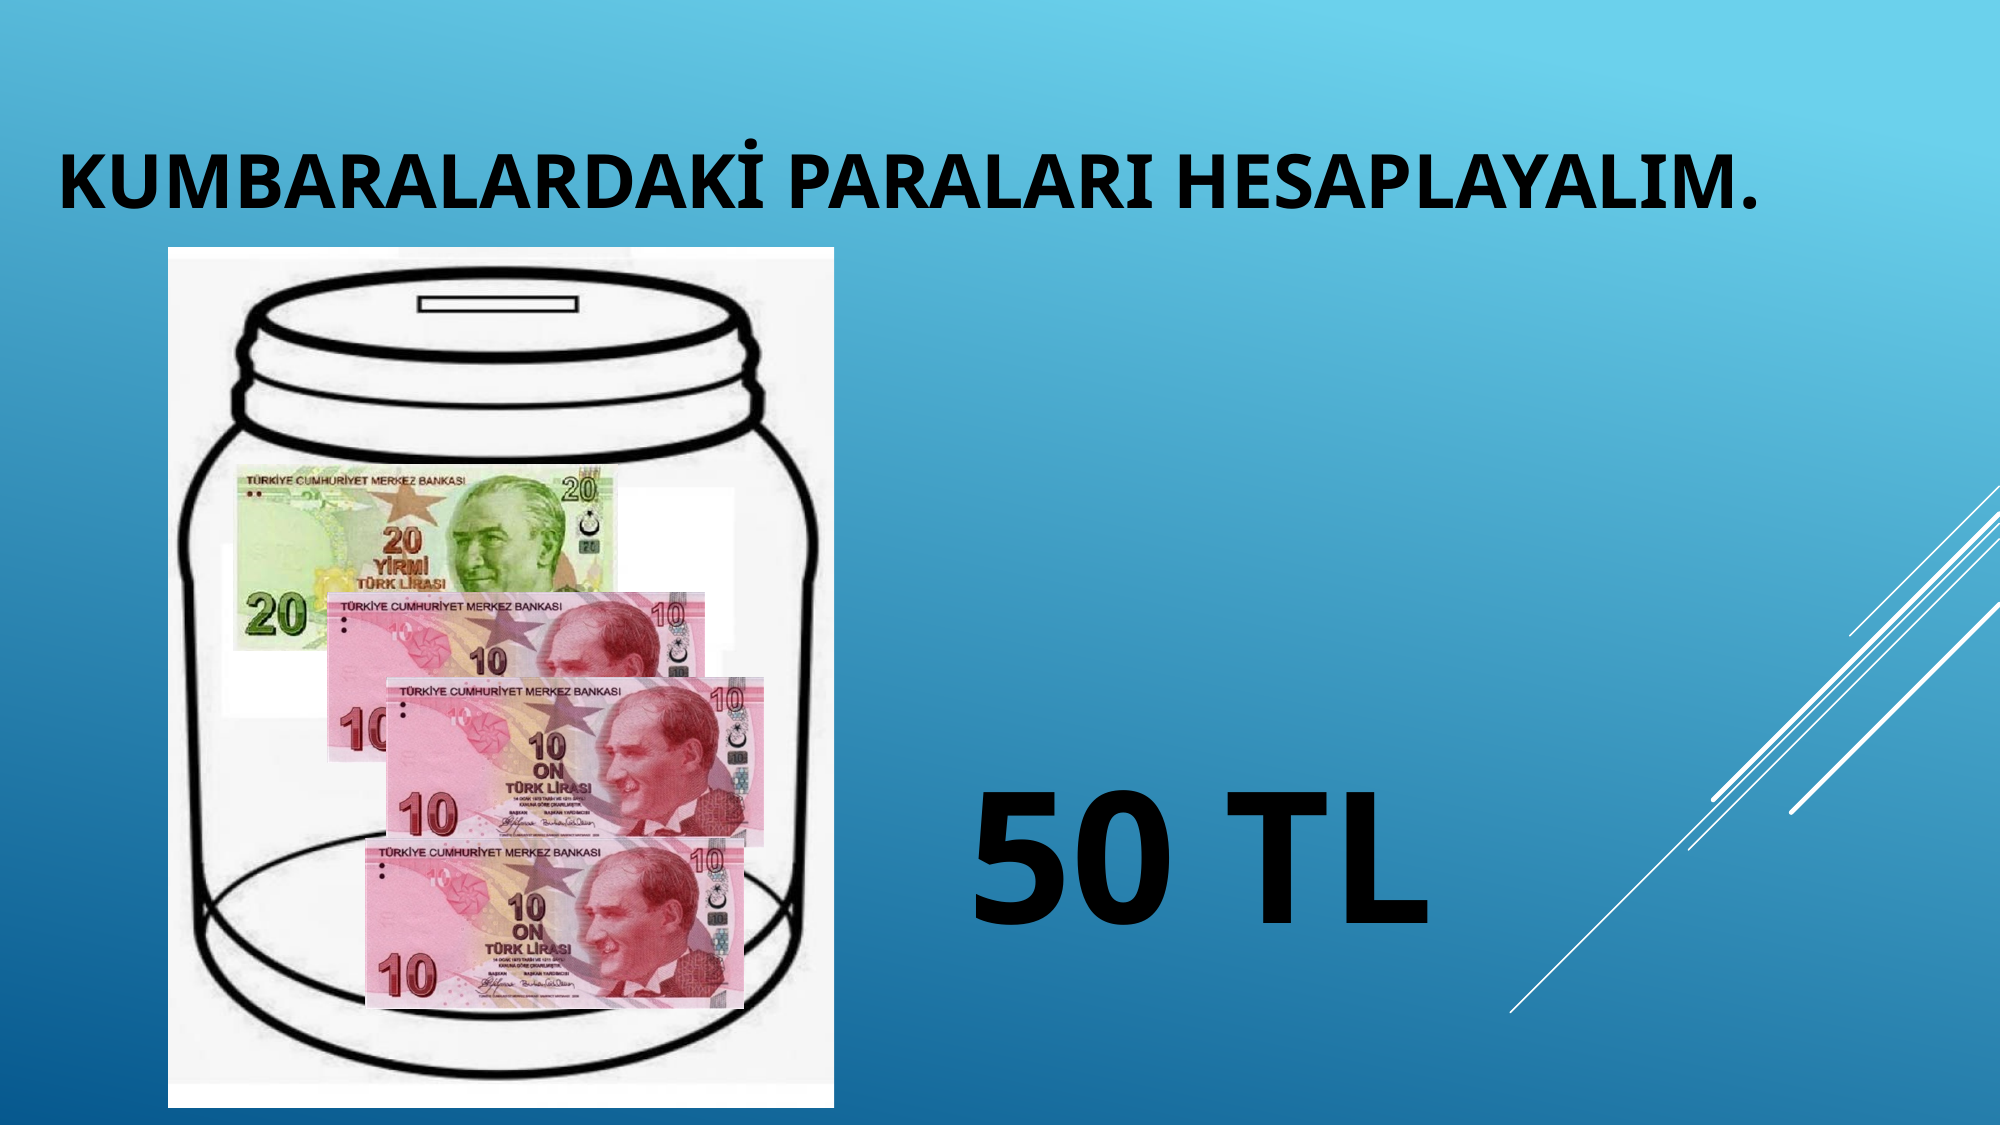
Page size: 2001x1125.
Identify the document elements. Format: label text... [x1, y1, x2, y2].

picture [167, 247, 835, 1108]
title 50 TL [952, 726, 1563, 975]
list KUMBARALARDAKİ PARALARI HESAPLAYALIM. [41, 110, 1900, 248]
